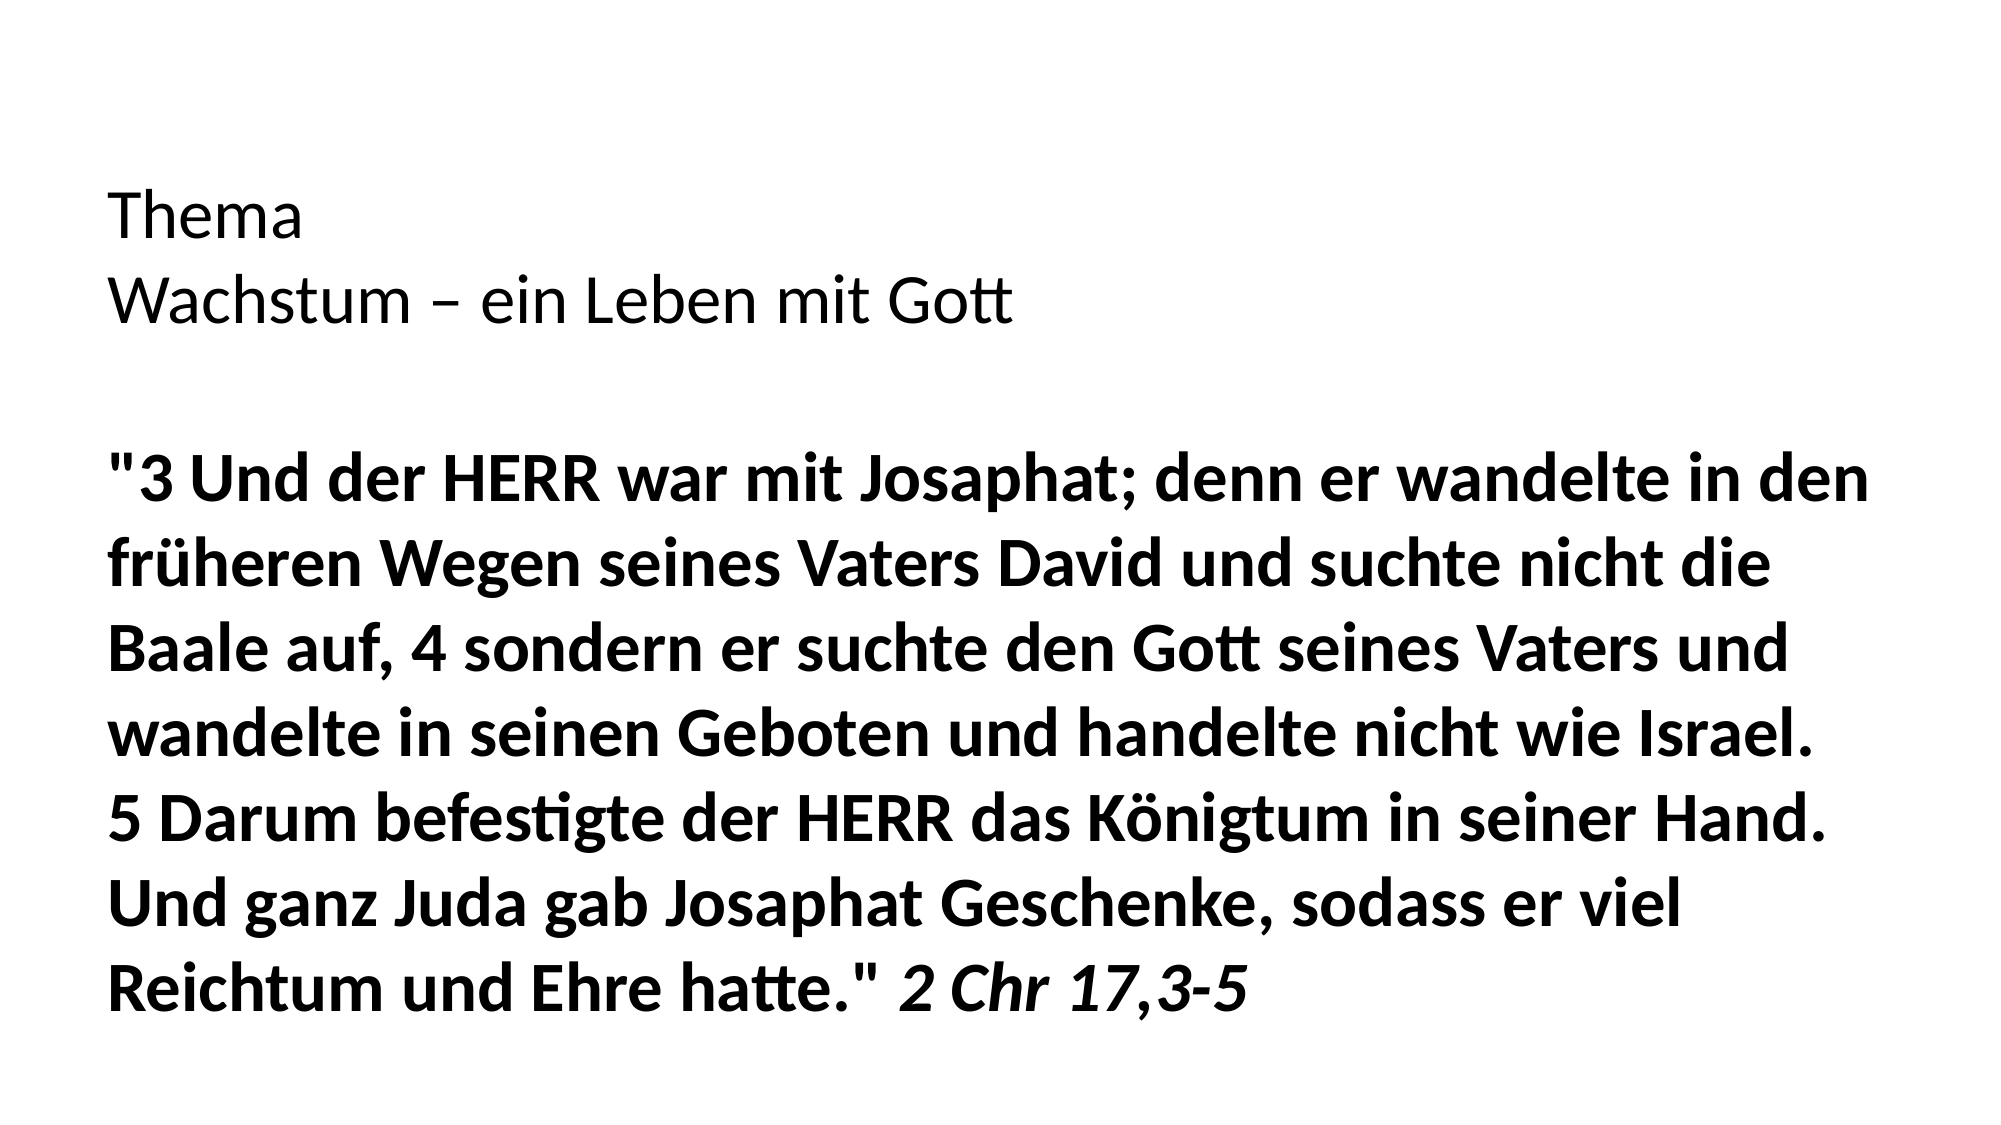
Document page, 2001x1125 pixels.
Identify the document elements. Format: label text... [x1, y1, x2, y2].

text_box Thema Wachstum – ein Leben mit Gott [92, 160, 1966, 345]
text_box "3 Und der HERR war mit Josaphat; denn er wandelte in den früheren Wegen seines Vaters David und suchte nicht die Baale auf, 4 sondern er suchte den Gott seines Vaters und wandelte in seinen Geboten und handelte nicht wie Israel. 5 Darum befestigte der HERR das Königtum in seiner Hand. Und ganz Juda gab Josaphat Geschenke, sodass er viel Reichtum und Ehre hatte." 2 Chr 17,3-5 [92, 423, 1966, 1033]
